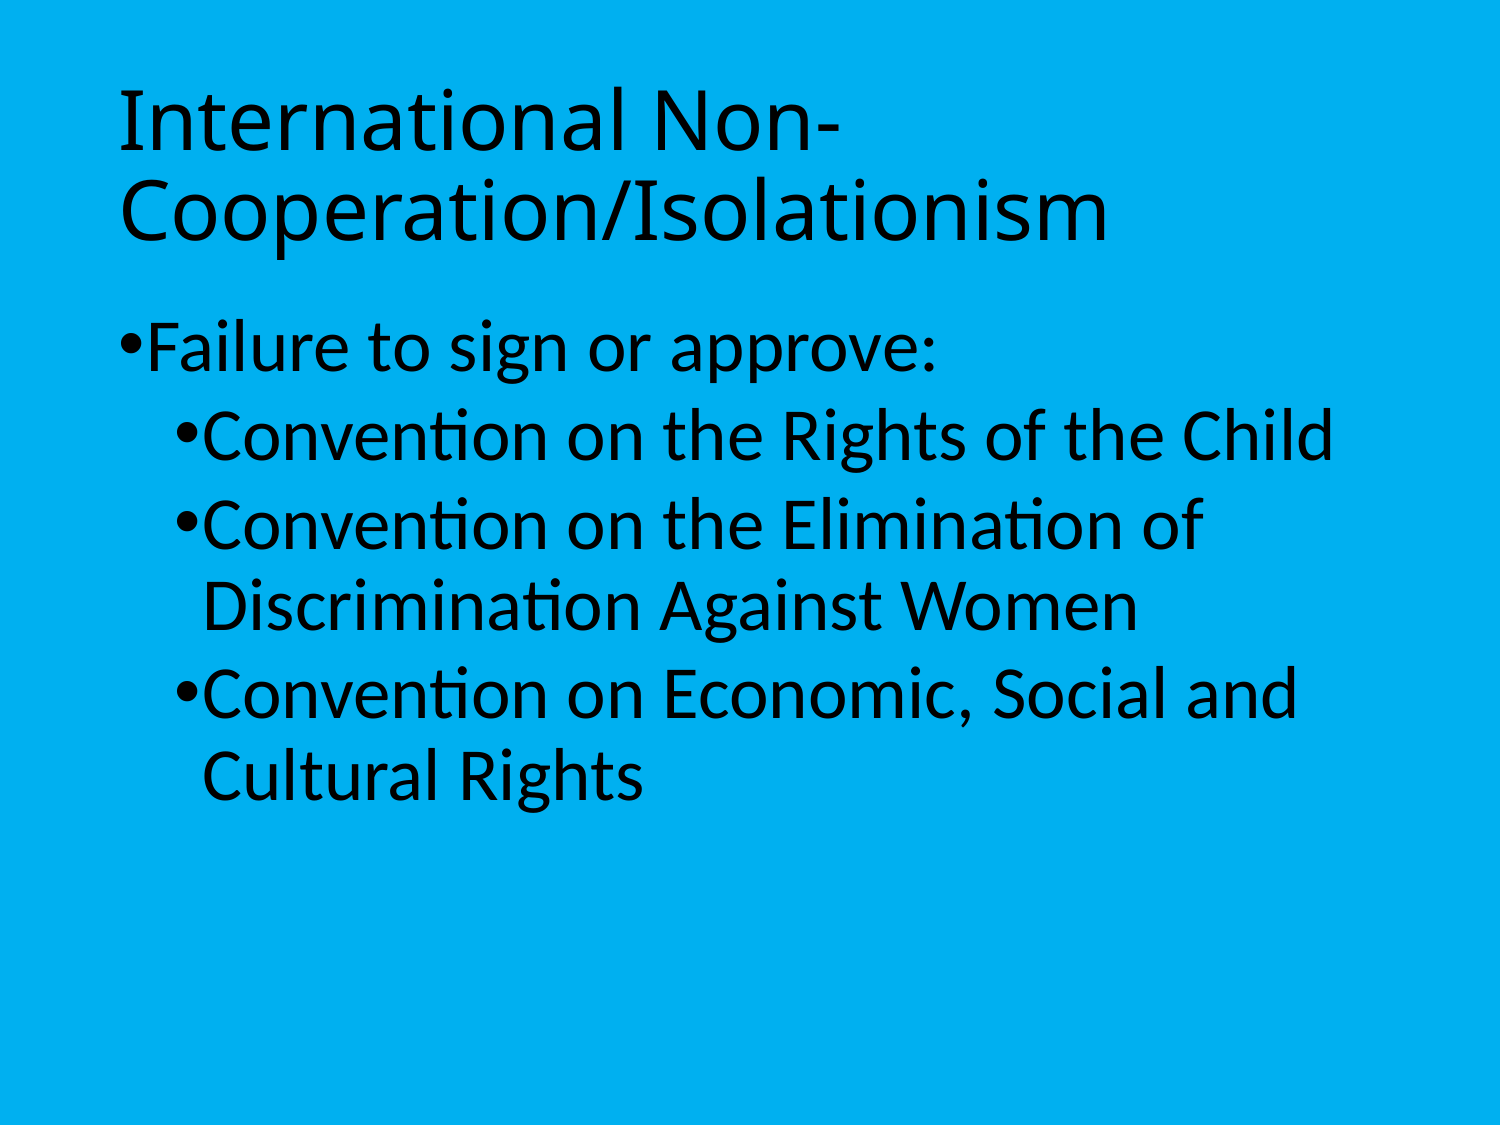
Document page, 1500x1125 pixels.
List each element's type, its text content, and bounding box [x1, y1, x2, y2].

title International Non-Cooperation/Isolationism [103, 59, 1397, 278]
list Failure to sign or approve: Convention on the Rights of the Child Convention on the Elimination of Discrimination Against Women Convention on Economic, Social and Cultural Rights [103, 299, 1397, 1014]
